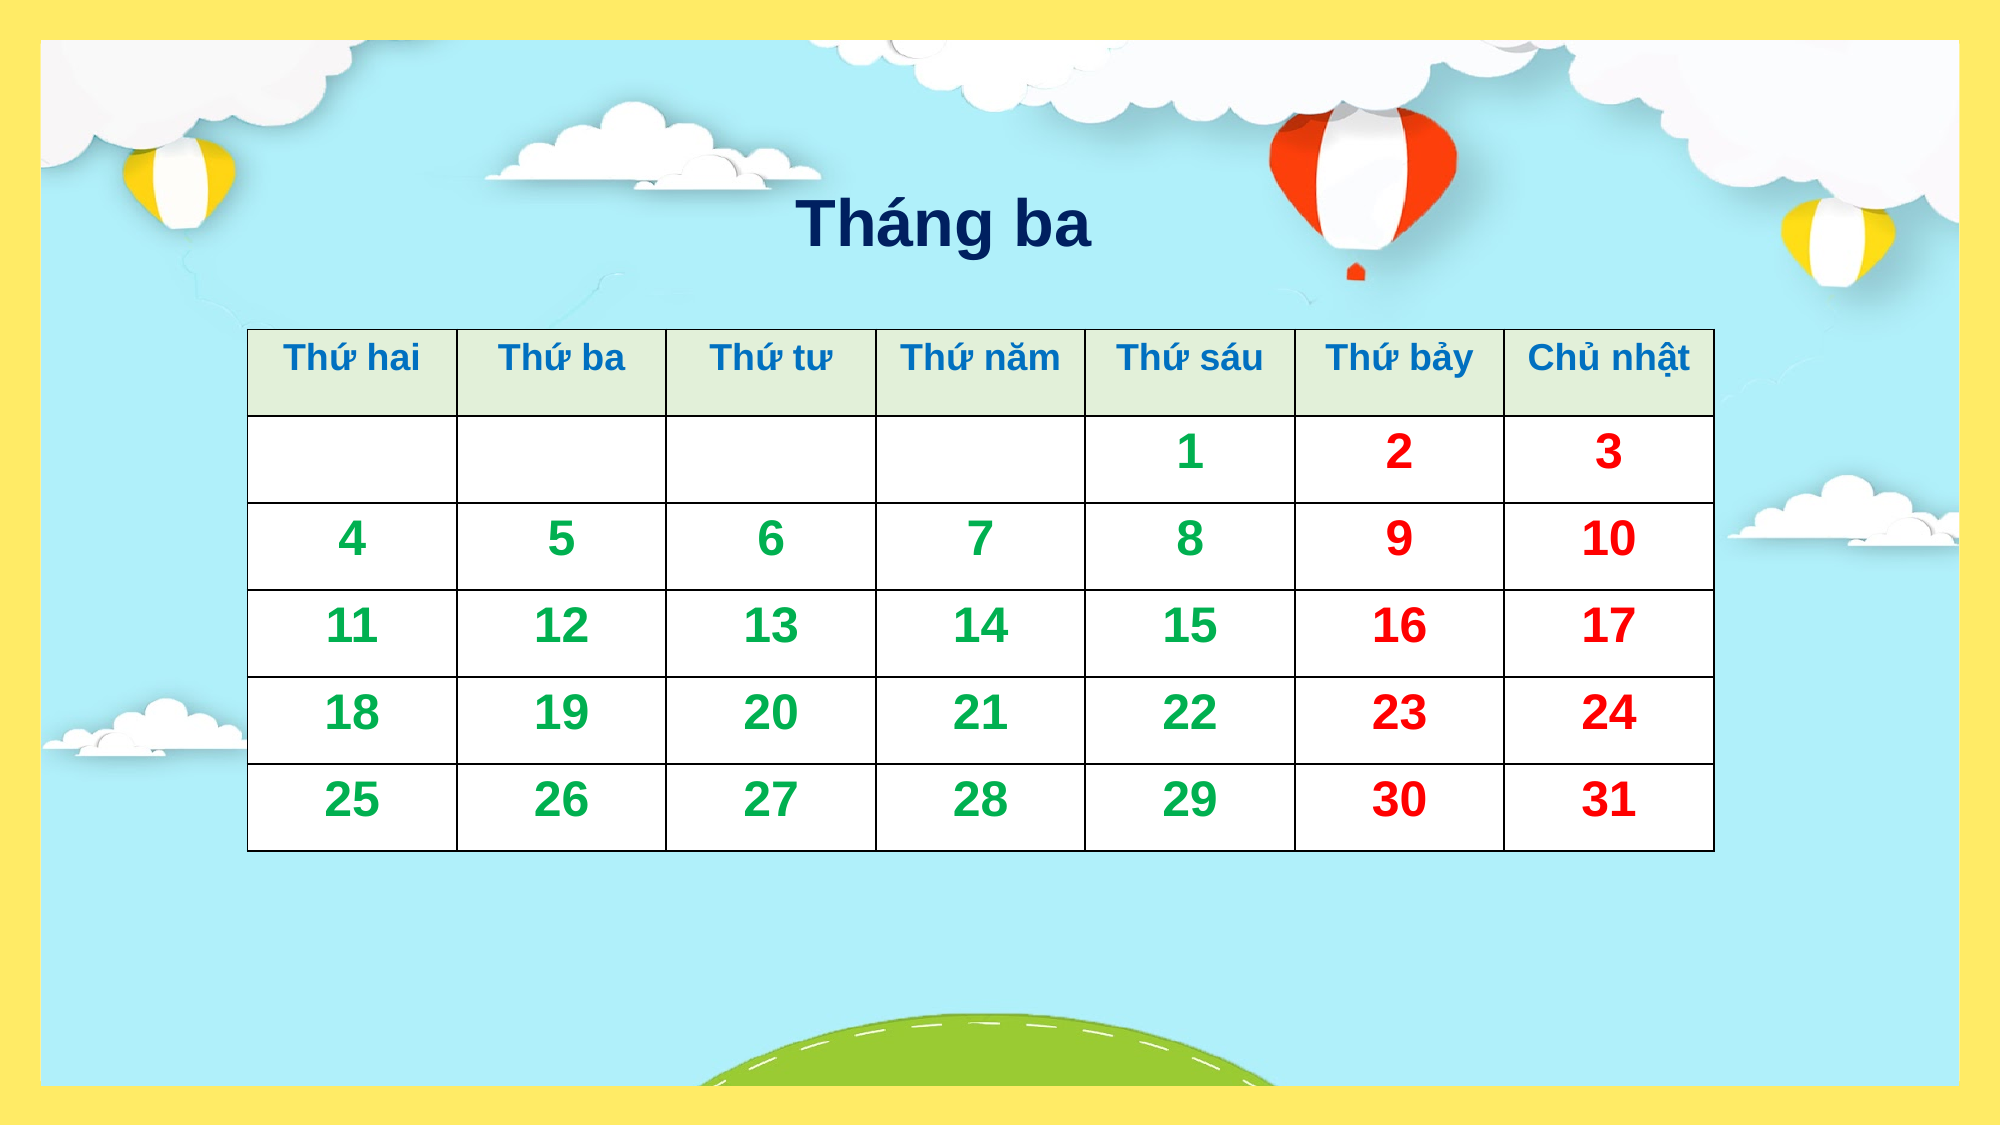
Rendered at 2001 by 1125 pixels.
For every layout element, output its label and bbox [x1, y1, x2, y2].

picture [41, 40, 1959, 1086]
